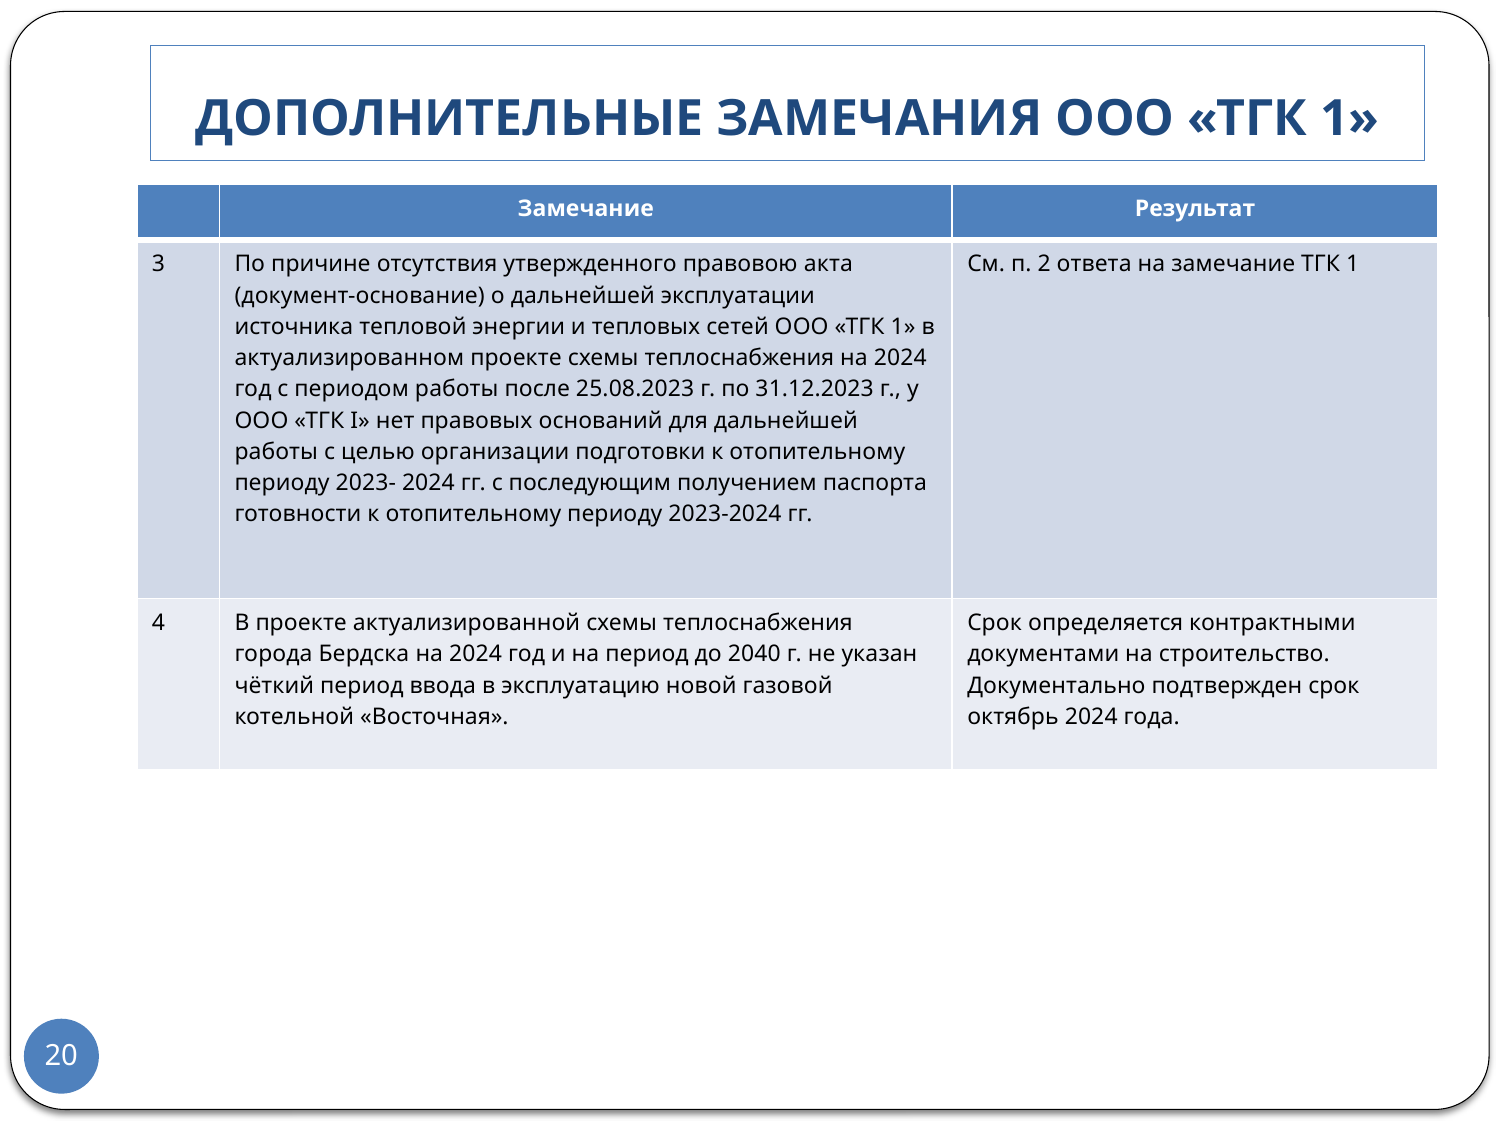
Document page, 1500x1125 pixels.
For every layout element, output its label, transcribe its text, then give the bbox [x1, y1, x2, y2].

title Дополнительные Замечания ООО «ТГК 1» [150, 45, 1425, 161]
table_cell 4 [138, 599, 219, 769]
table_cell См. п. 2 ответа на замечание ТГК 1 [953, 243, 1437, 598]
table_cell По причине отсутствия утвержденного правовою акта (документ-основание) о дальнейшей эксплуатации источника тепловой энергии и тепловых сетей ООО «ТГК 1» в актуализированном проекте схемы теплоснабжения на 2024 год с периодом работы после 25.08.2023 г. по 31.12.2023 г., у ООО «ТГК I» нет правовых оснований для дальнейшей работы с целью организации подготовки к отопительному периоду 2023- 2024 гг. с последующим получением паспорта готовности к отопительному периоду 2023-2024 гг. [220, 243, 951, 598]
table_cell В проекте актуализированной схемы теплоснабжения города Бердска на 2024 год и на период до 2040 г. не указан чёткий период ввода в эксплуатацию новой газовой котельной «Восточная». [220, 599, 951, 769]
slide_number 20 [23, 1018, 99, 1094]
table_header [138, 185, 219, 237]
table_cell Срок определяется контрактными документами на строительство. Документально подтвержден срок октябрь 2024 года. [953, 599, 1437, 769]
table_header Результат [953, 185, 1437, 237]
table_cell 3 [138, 243, 219, 598]
table_header Замечание [220, 185, 951, 237]
